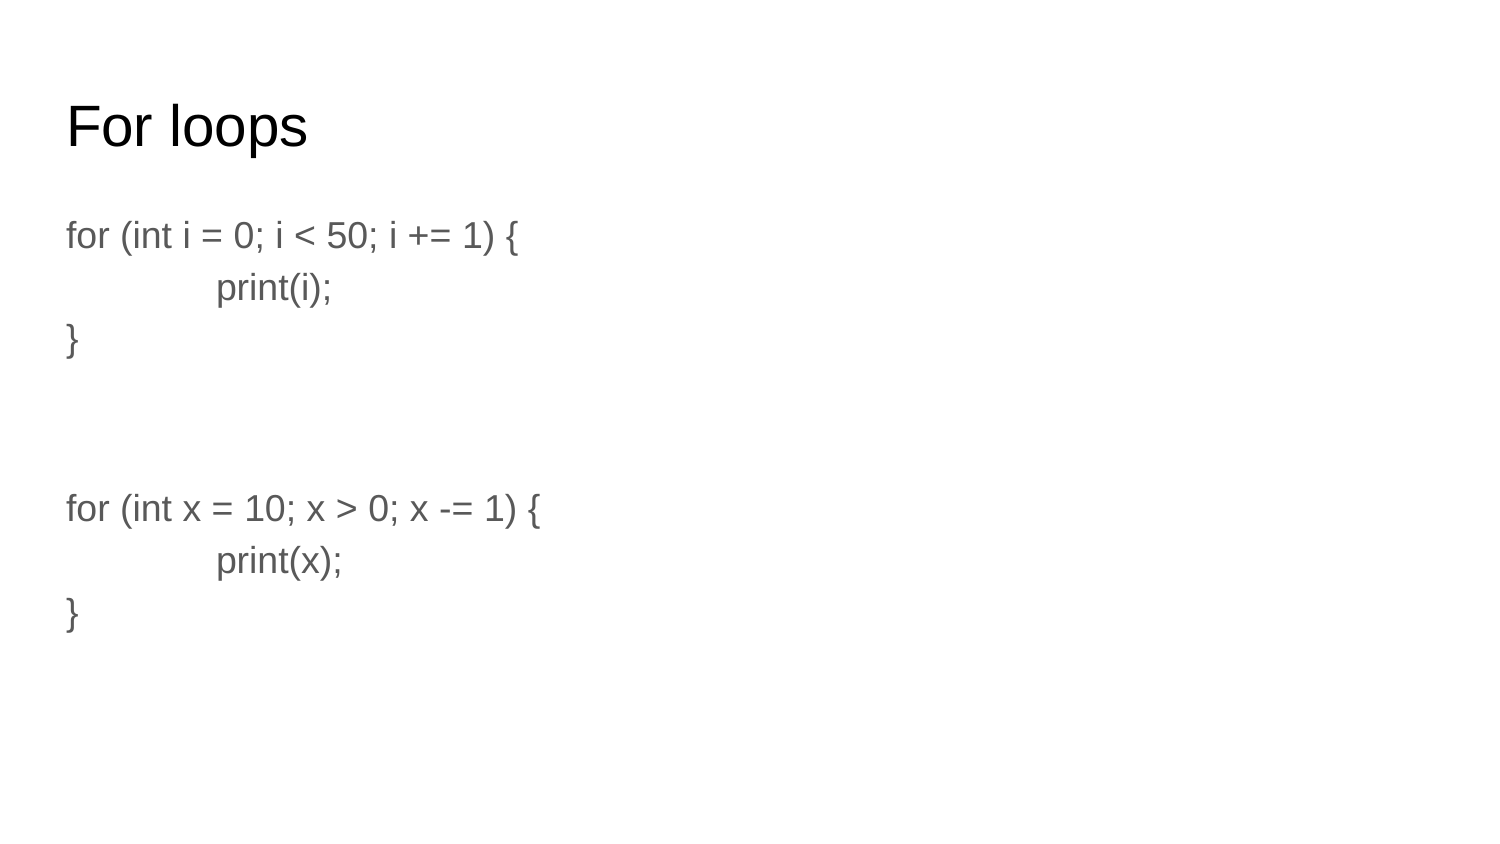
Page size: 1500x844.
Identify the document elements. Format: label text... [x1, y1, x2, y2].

title For loops [51, 72, 1449, 167]
list for (int i = 0; i < 50; i += 1) { print(i); } for (int x = 10; x > 0; x -= 1) { print(x); } [51, 189, 1449, 750]
